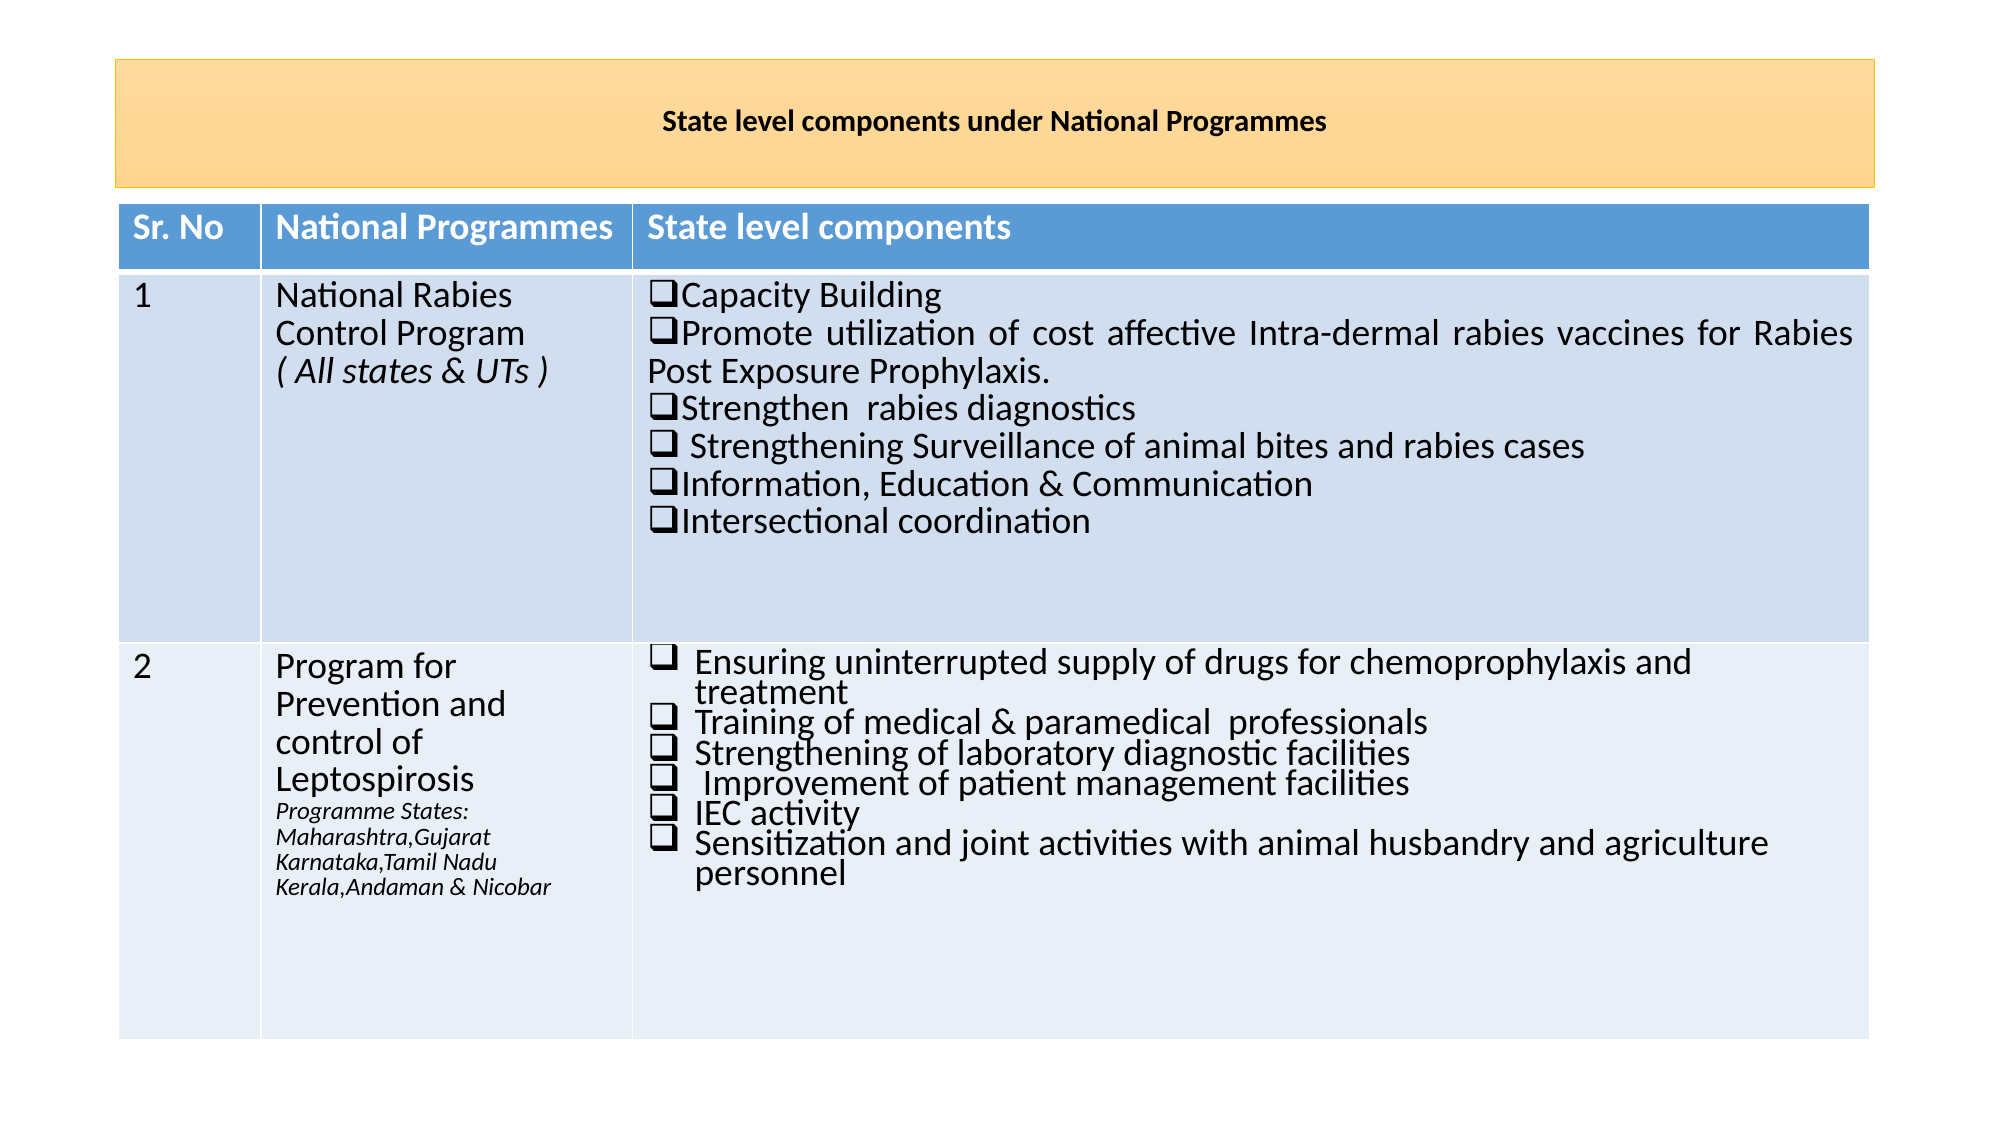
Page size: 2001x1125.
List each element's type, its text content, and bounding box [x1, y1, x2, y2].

table_cell 2 [119, 644, 260, 1039]
title State level components under National Programmes [115, 59, 1875, 188]
table_header National Programmes [262, 204, 632, 269]
table_cell Program for Prevention and control of Leptospirosis Programme States: Maharashtra,Gujarat Karnataka,Tamil Nadu Kerala,Andaman & Nicobar [262, 644, 632, 1039]
table_header Sr. No [119, 204, 260, 269]
table_cell Ensuring uninterrupted supply of drugs for chemoprophylaxis and treatment Training of medical & paramedical professionals Strengthening of laboratory diagnostic facilities Improvement of patient management facilities IEC activity Sensitization and joint activities with animal husbandry and agriculture personnel [633, 644, 1869, 1039]
table_header State level components [633, 204, 1869, 269]
table_cell 1 [119, 275, 260, 642]
table_cell Capacity Building Promote utilization of cost affective Intra-dermal rabies vaccines for Rabies Post Exposure Prophylaxis. Strengthen rabies diagnostics Strengthening Surveillance of animal bites and rabies cases Information, Education & Communication Intersectional coordination [633, 275, 1869, 642]
table_cell National Rabies Control Program ( All states & UTs ) [262, 275, 632, 642]
